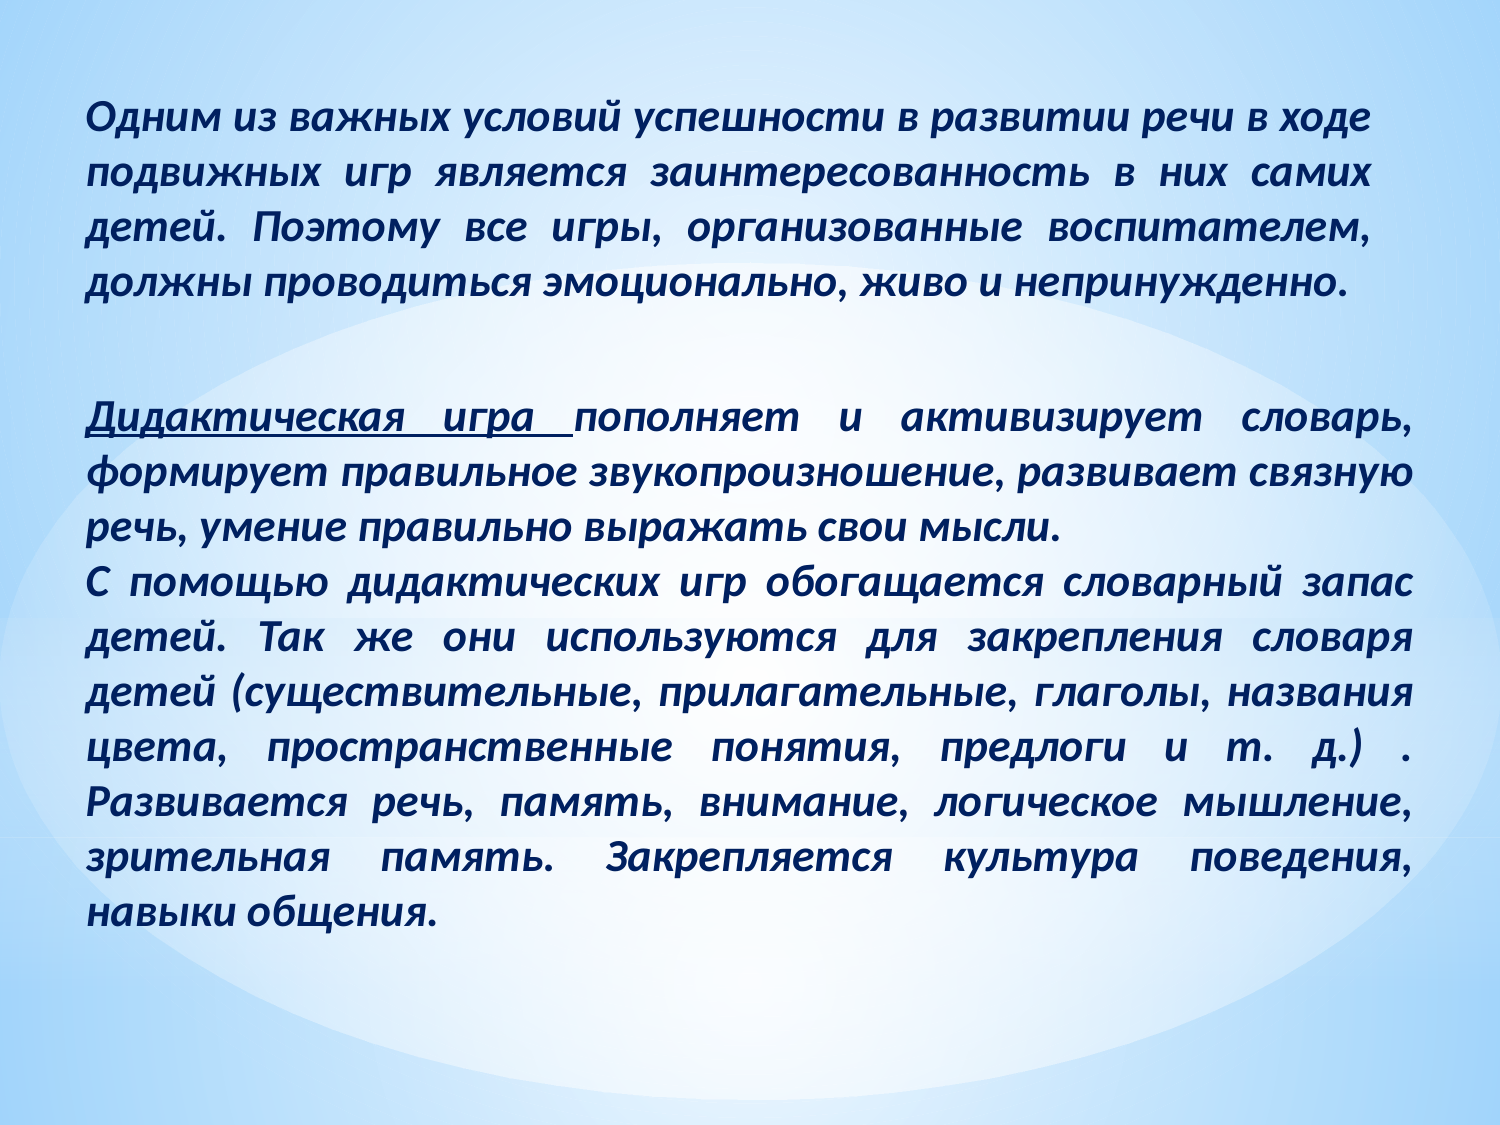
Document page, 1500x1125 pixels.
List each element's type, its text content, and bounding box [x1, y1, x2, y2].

text_box Одним из важных условий успешности в развитии речи в ходе подвижных игр является заинтересованность в них самих детей. Поэтому все игры, организованные воспитателем, должны проводиться эмоционально, живо и непринужденно. [70, 78, 1388, 313]
text_box Дидактическая игра пополняет и активизирует словарь, формирует правильное звукопроизношение, развивает связную речь, умение правильно выражать свои мысли. С помощью дидактических игр обогащается словарный запас детей. Так же они используются для закрепления словаря детей (существительные, прилагательные, глаголы, названия цвета, пространственные понятия, предлоги и т. д.) . Развивается речь, память, внимание, логическое мышление, зрительная память. Закрепляется культура поведения, навыки общения. [70, 378, 1430, 943]
